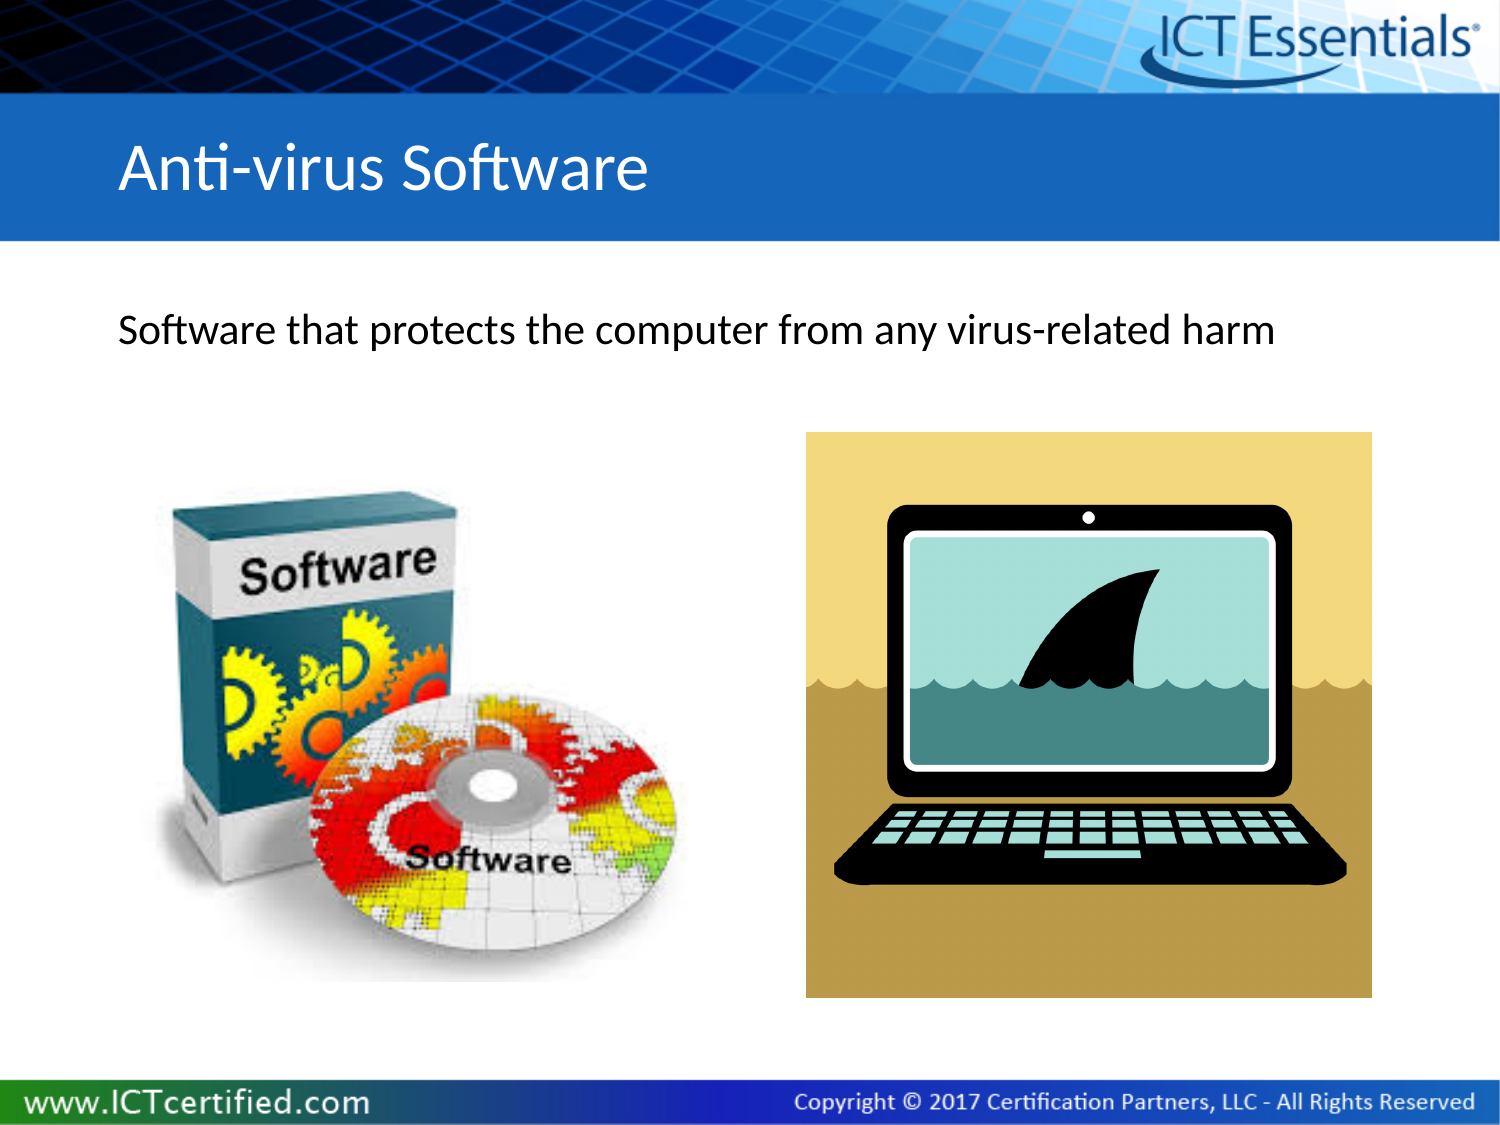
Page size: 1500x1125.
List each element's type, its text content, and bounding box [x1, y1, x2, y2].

title Anti-virus Software [103, 59, 1397, 278]
picture [0, 0, 1500, 1125]
list Software that protects the computer from any virus-related harm [103, 299, 1397, 1014]
